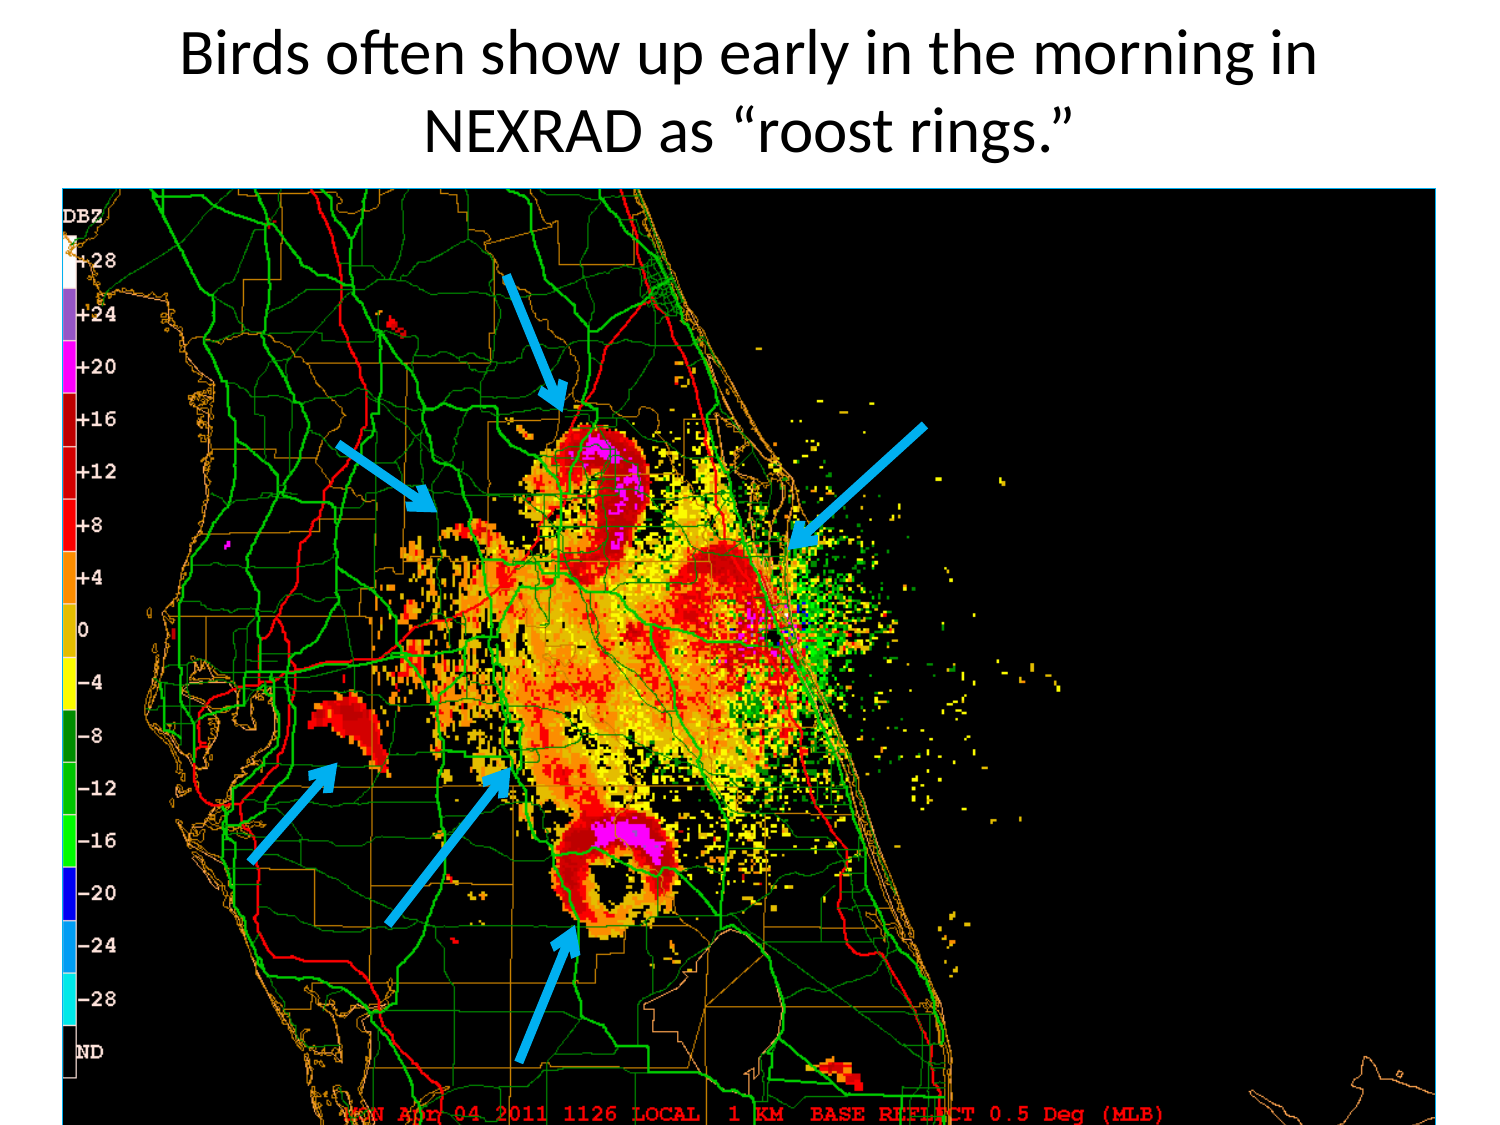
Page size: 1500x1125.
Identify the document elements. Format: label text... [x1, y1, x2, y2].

title Birds often show up early in the morning in NEXRAD as “roost rings.” [75, 0, 1425, 175]
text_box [337, 443, 438, 513]
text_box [518, 924, 576, 1063]
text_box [249, 762, 338, 863]
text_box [387, 766, 511, 926]
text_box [787, 424, 926, 551]
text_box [506, 274, 563, 413]
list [62, 188, 1436, 1125]
